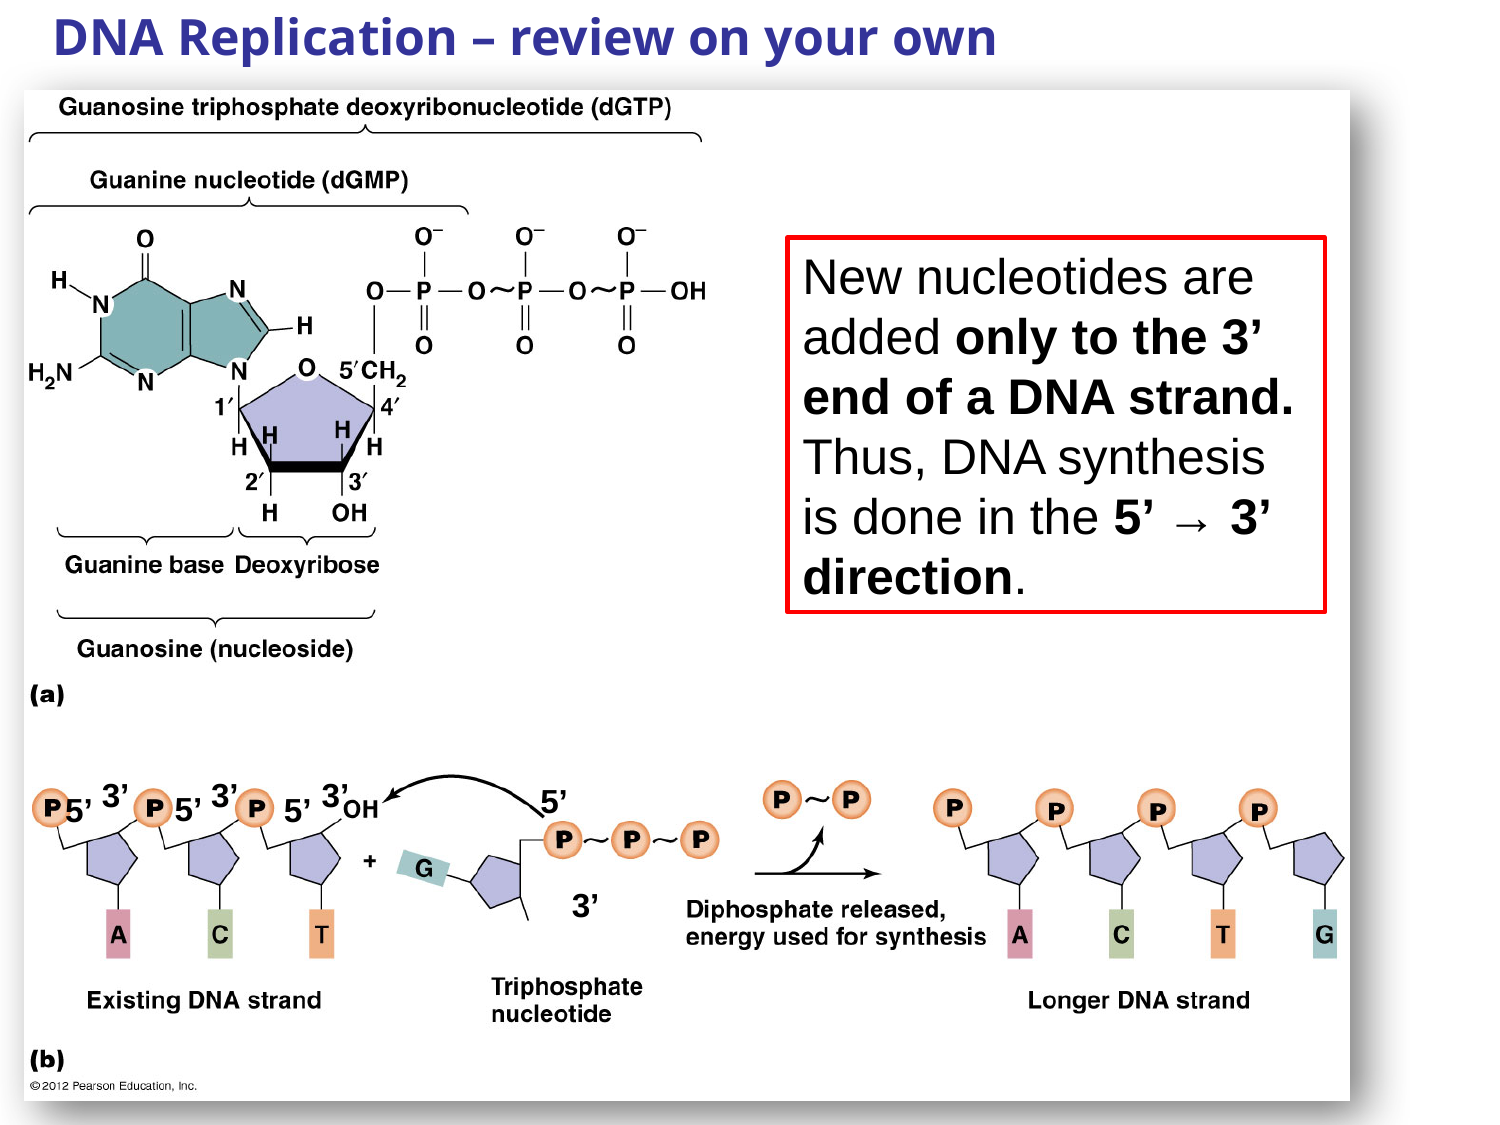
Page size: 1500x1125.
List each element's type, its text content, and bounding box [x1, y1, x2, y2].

picture [24, 90, 1351, 1101]
text_box DNA Replication – review on your own [37, 5, 1125, 74]
